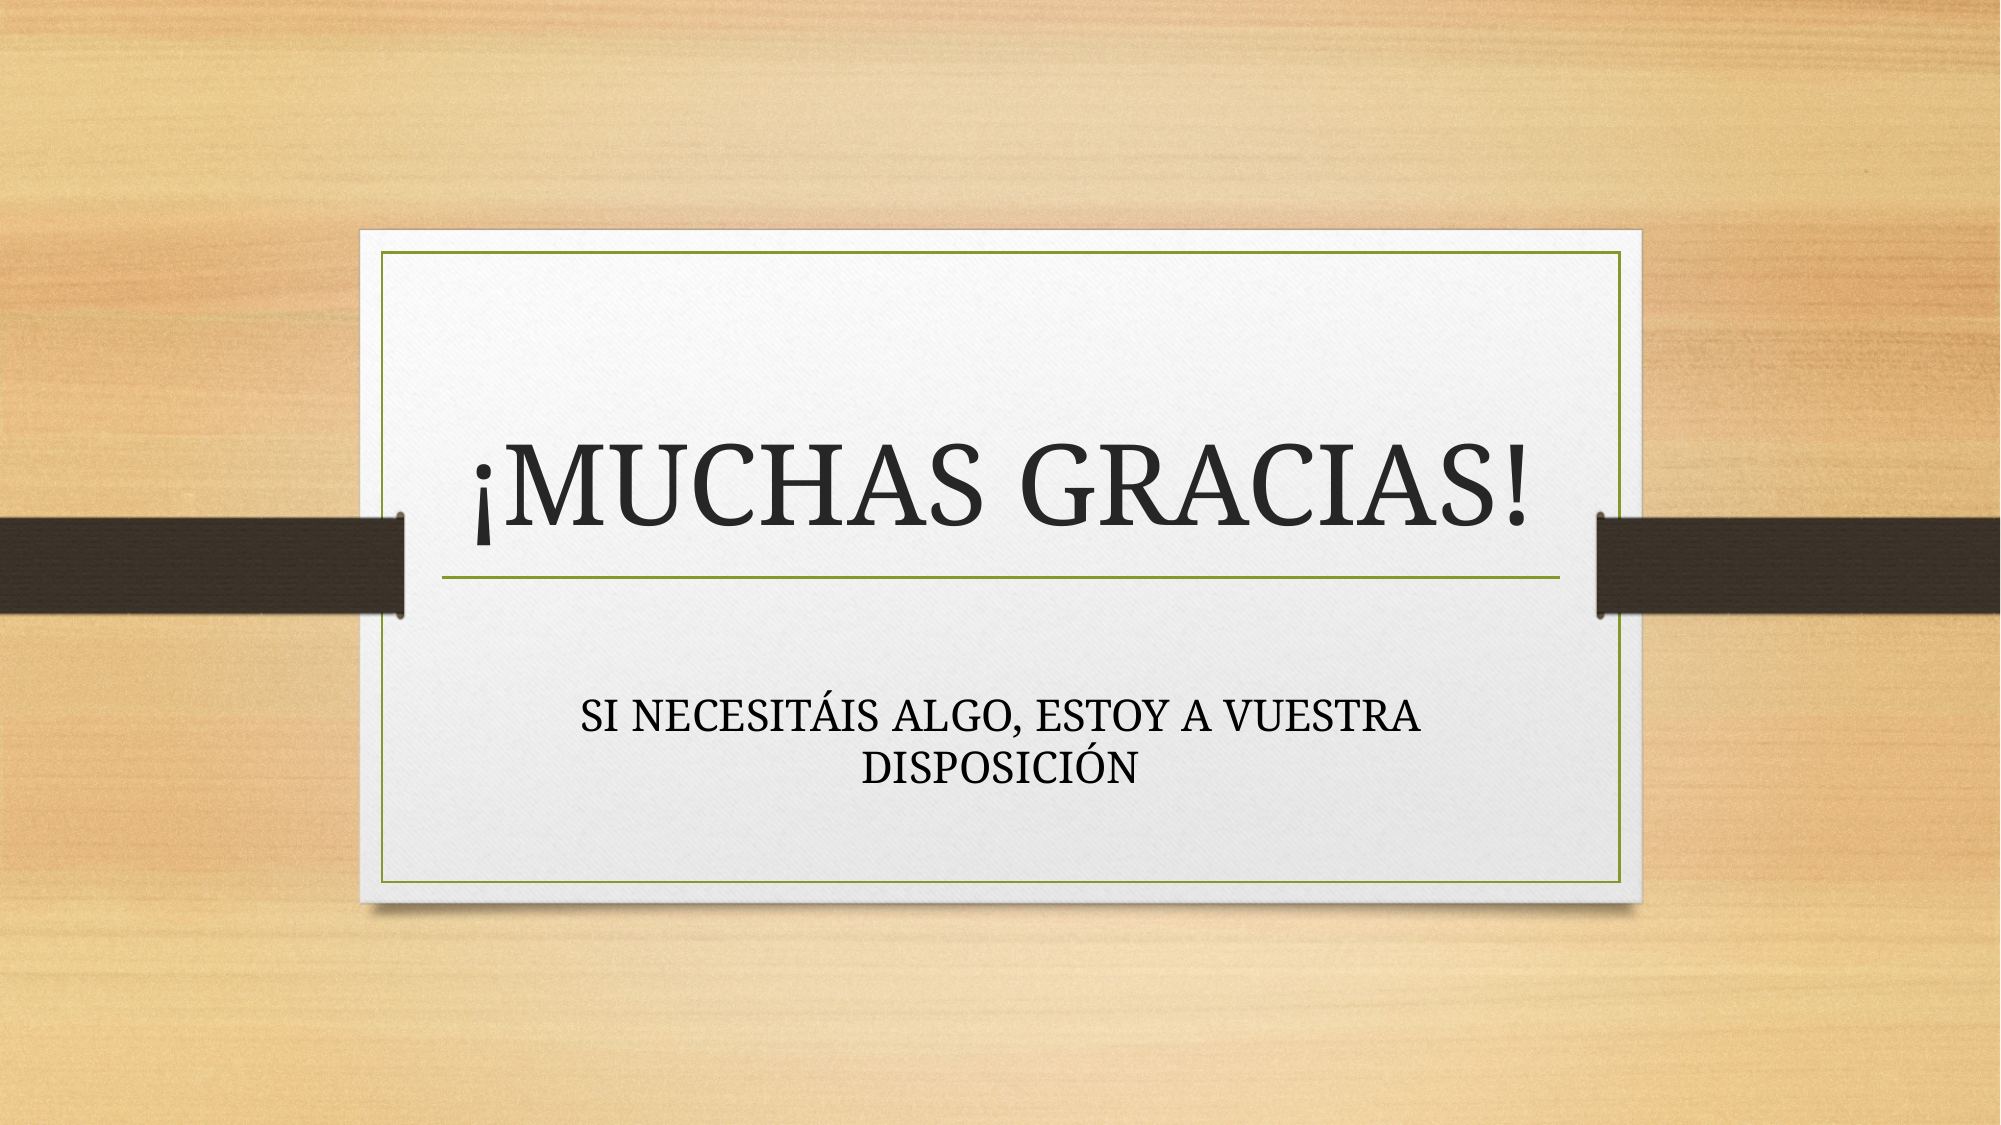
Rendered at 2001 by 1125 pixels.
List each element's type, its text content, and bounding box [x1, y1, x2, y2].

subtitle SI NECESITÁIS ALGO, ESTOY A VUESTRA DISPOSICIÓN [441, 679, 1560, 817]
title ¡MUCHAS GRACIAS! [441, 280, 1560, 556]
picture [0, 0, 2001, 1125]
